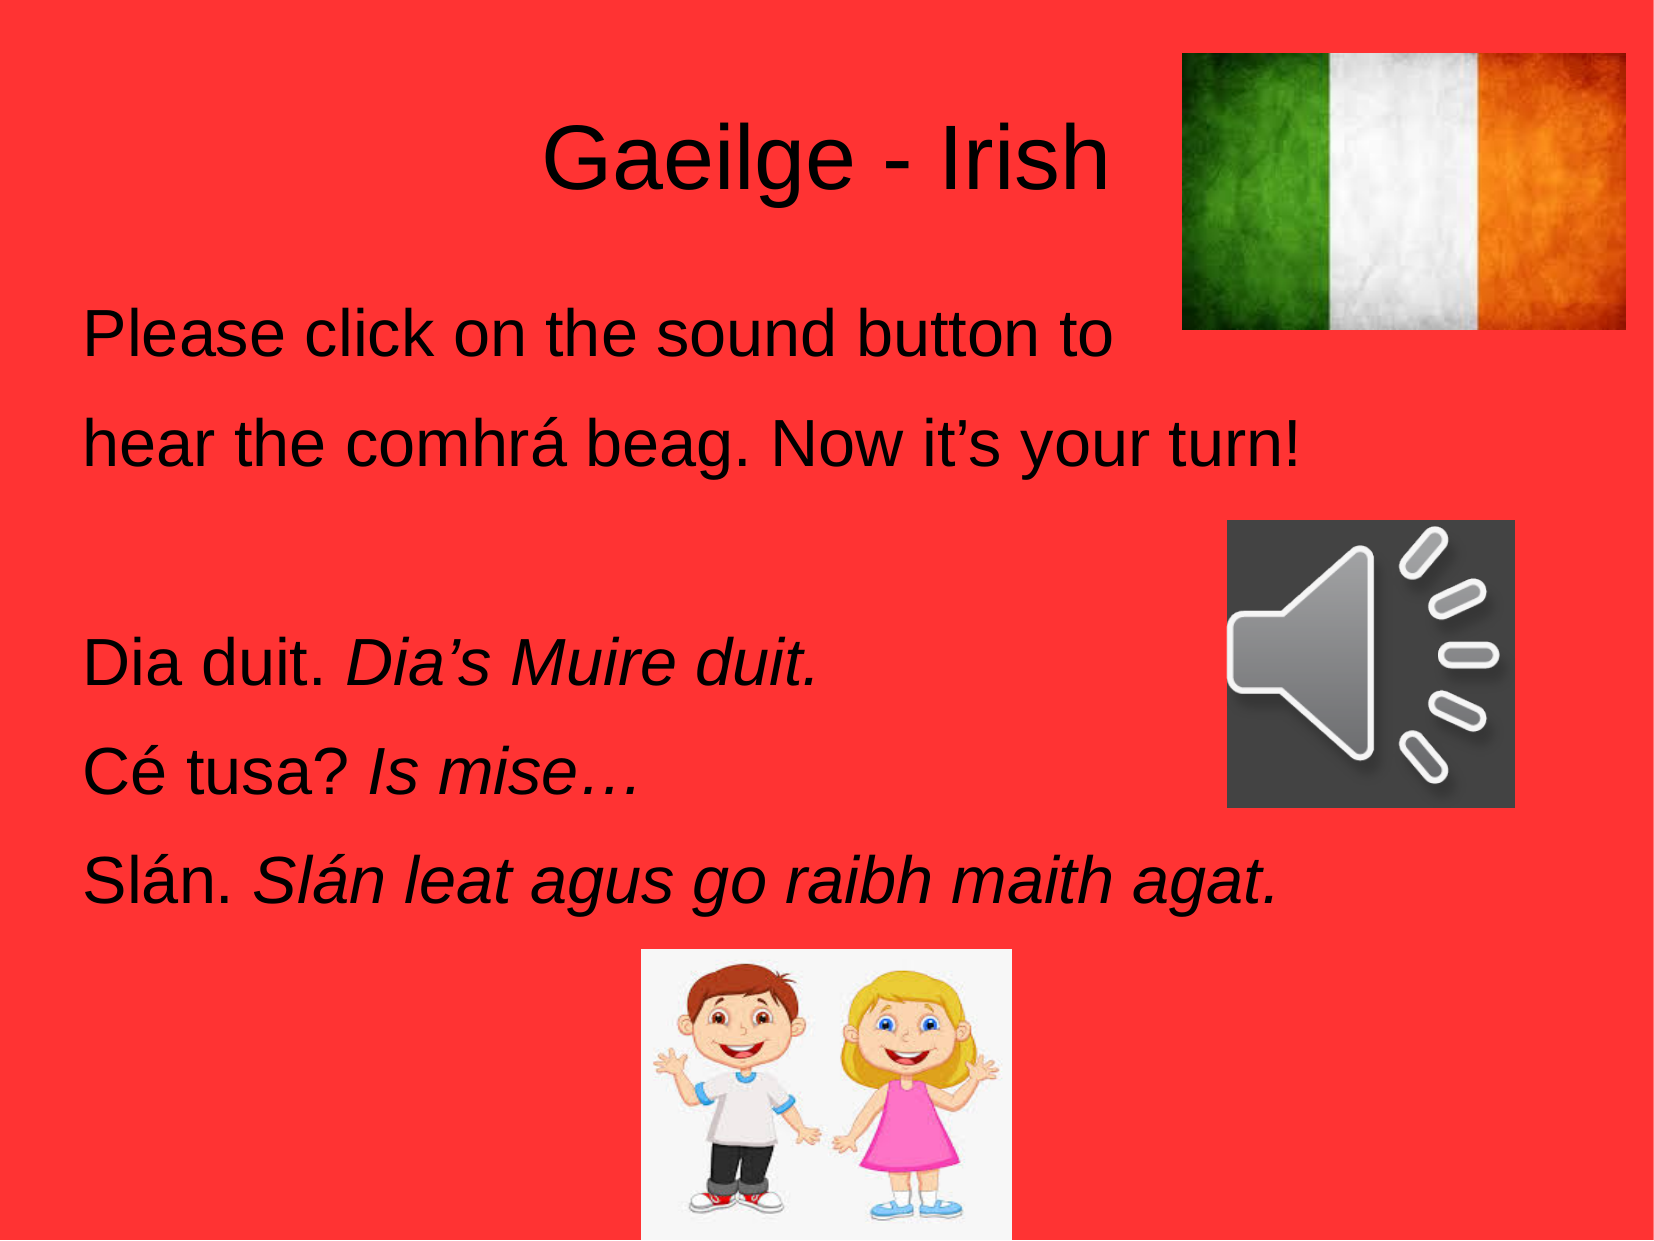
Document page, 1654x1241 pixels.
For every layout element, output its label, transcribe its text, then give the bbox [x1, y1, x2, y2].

title Gaeilge - Irish [82, 49, 1571, 257]
picture [1181, 52, 1626, 330]
picture [1225, 518, 1517, 810]
list Please click on the sound button to hear the comhrá beag. Now it’s your turn! Dia duit. Dia’s Muire duit. Cé tusa? Is mise… Slán. Slán leat agus go raibh maith agat. [82, 290, 1571, 1109]
picture [641, 949, 1012, 1241]
